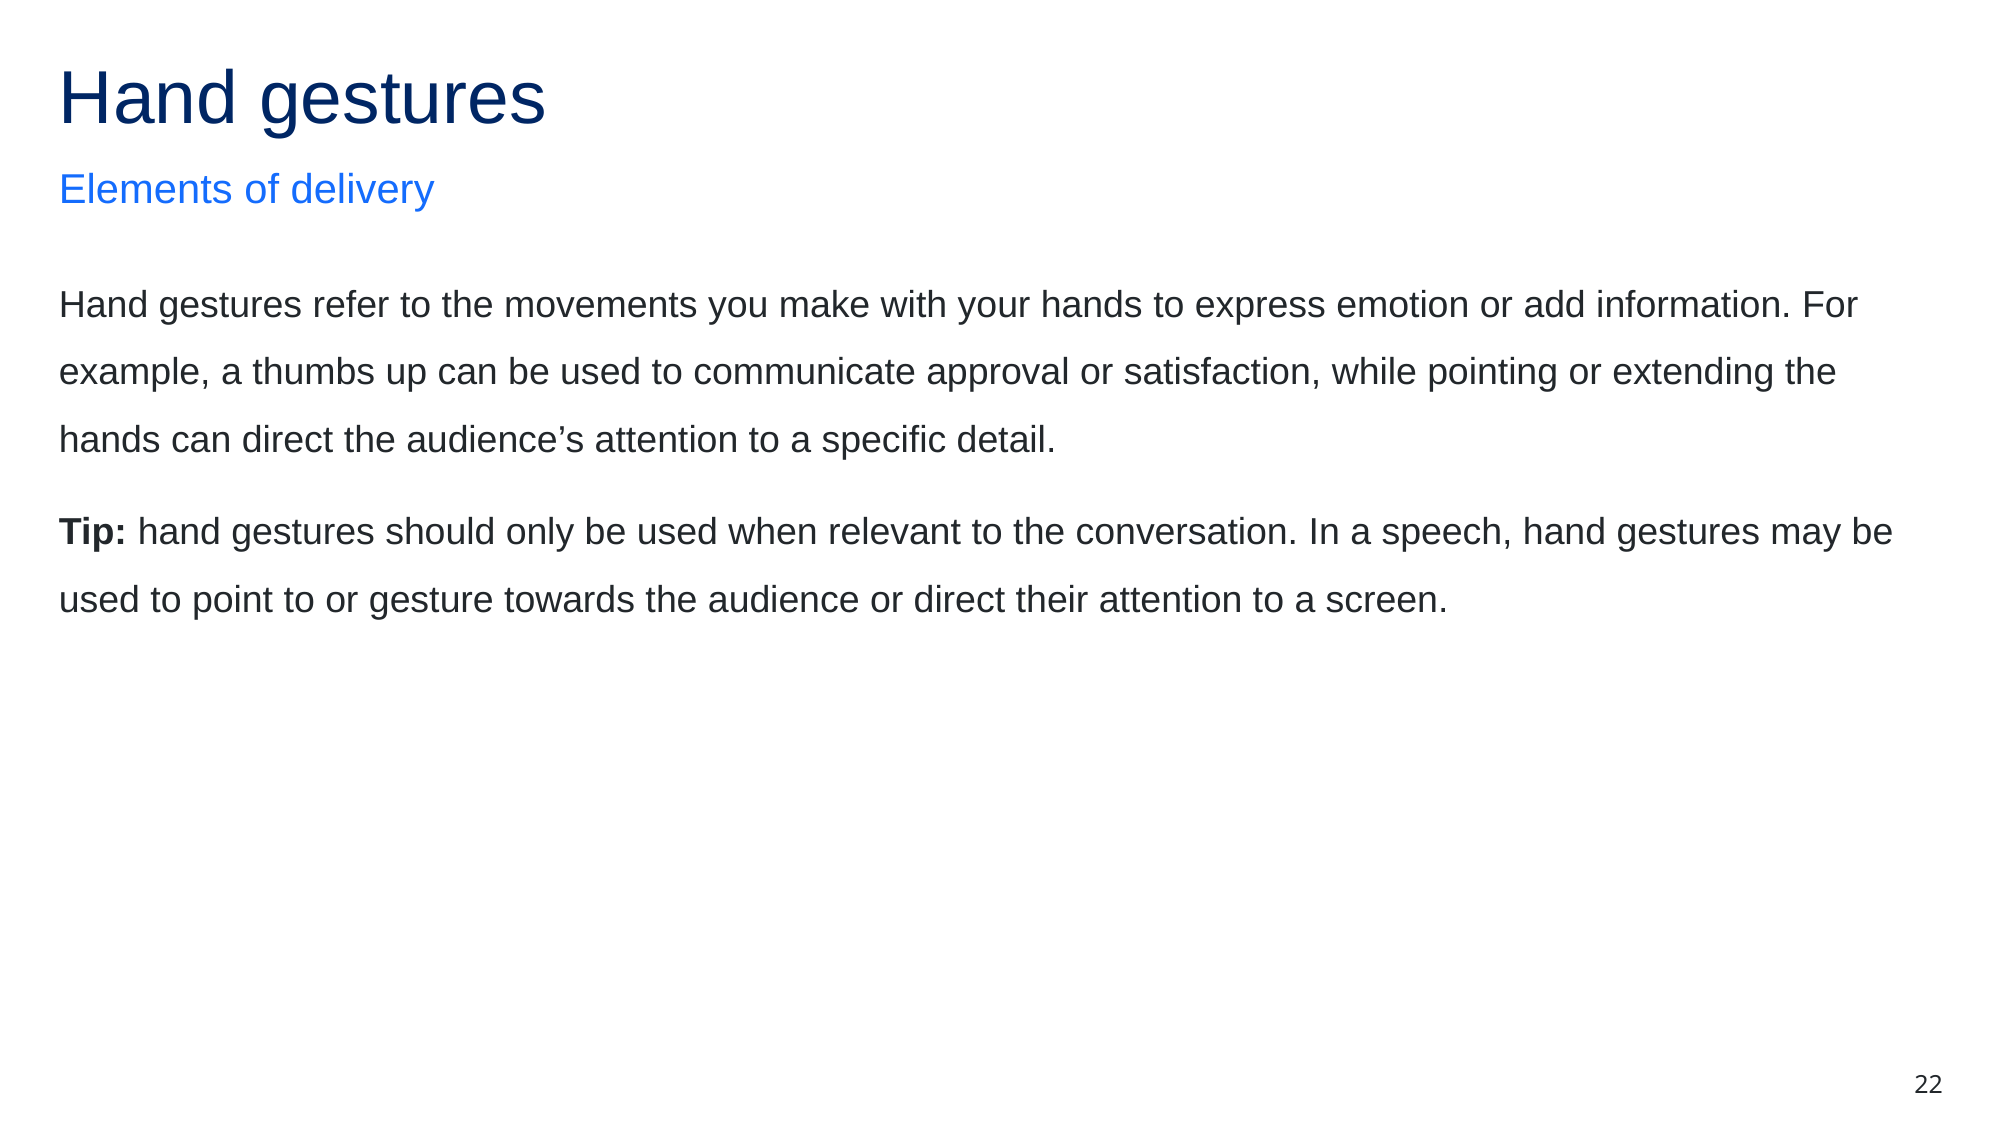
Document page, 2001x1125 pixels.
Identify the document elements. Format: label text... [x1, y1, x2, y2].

slide_number 22 [1824, 1068, 1943, 1099]
title Hand gestures [59, 59, 1943, 149]
list Hand gestures refer to the movements you make with your hands to express emotion or add information. For example, a thumbs up can be used to communicate approval or satisfaction, while pointing or extending the hands can direct the audience’s attention to a specific detail. Tip: hand gestures should only be used when relevant to the conversation. In a speech, hand gestures may be used to point to or gesture towards the audience or direct their attention to a screen. [59, 257, 1943, 1046]
list Elements of delivery [59, 161, 1943, 212]
